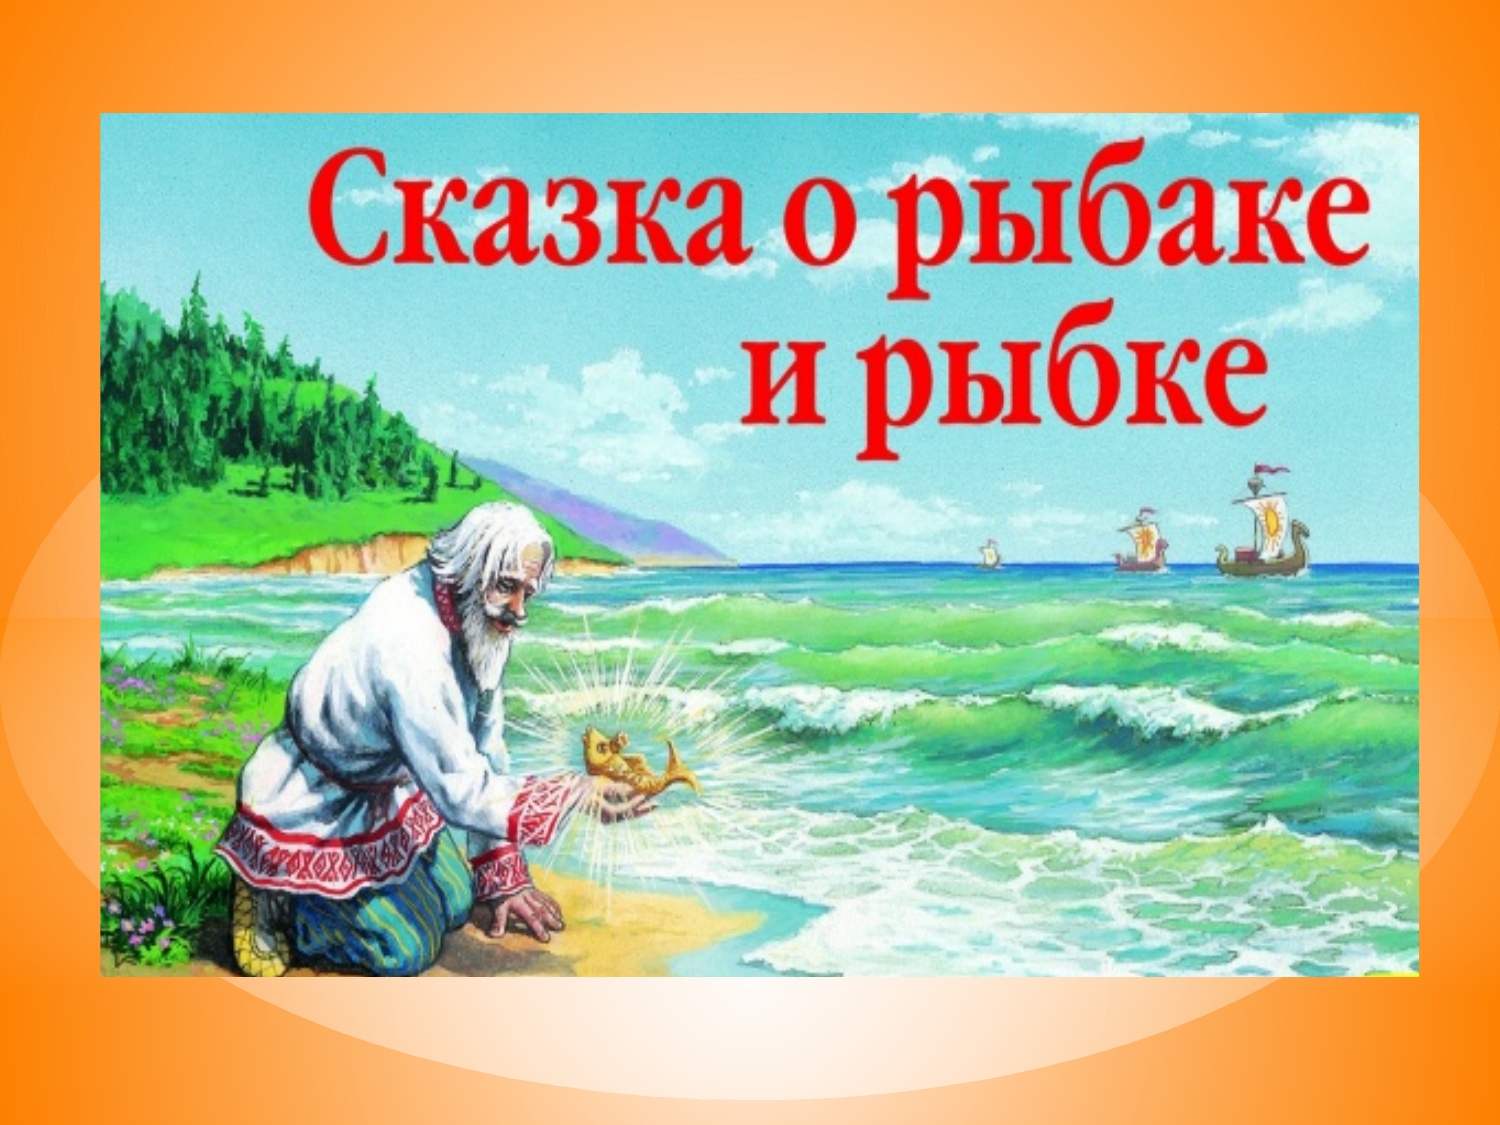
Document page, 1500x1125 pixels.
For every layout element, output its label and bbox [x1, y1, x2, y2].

picture [100, 113, 1420, 977]
